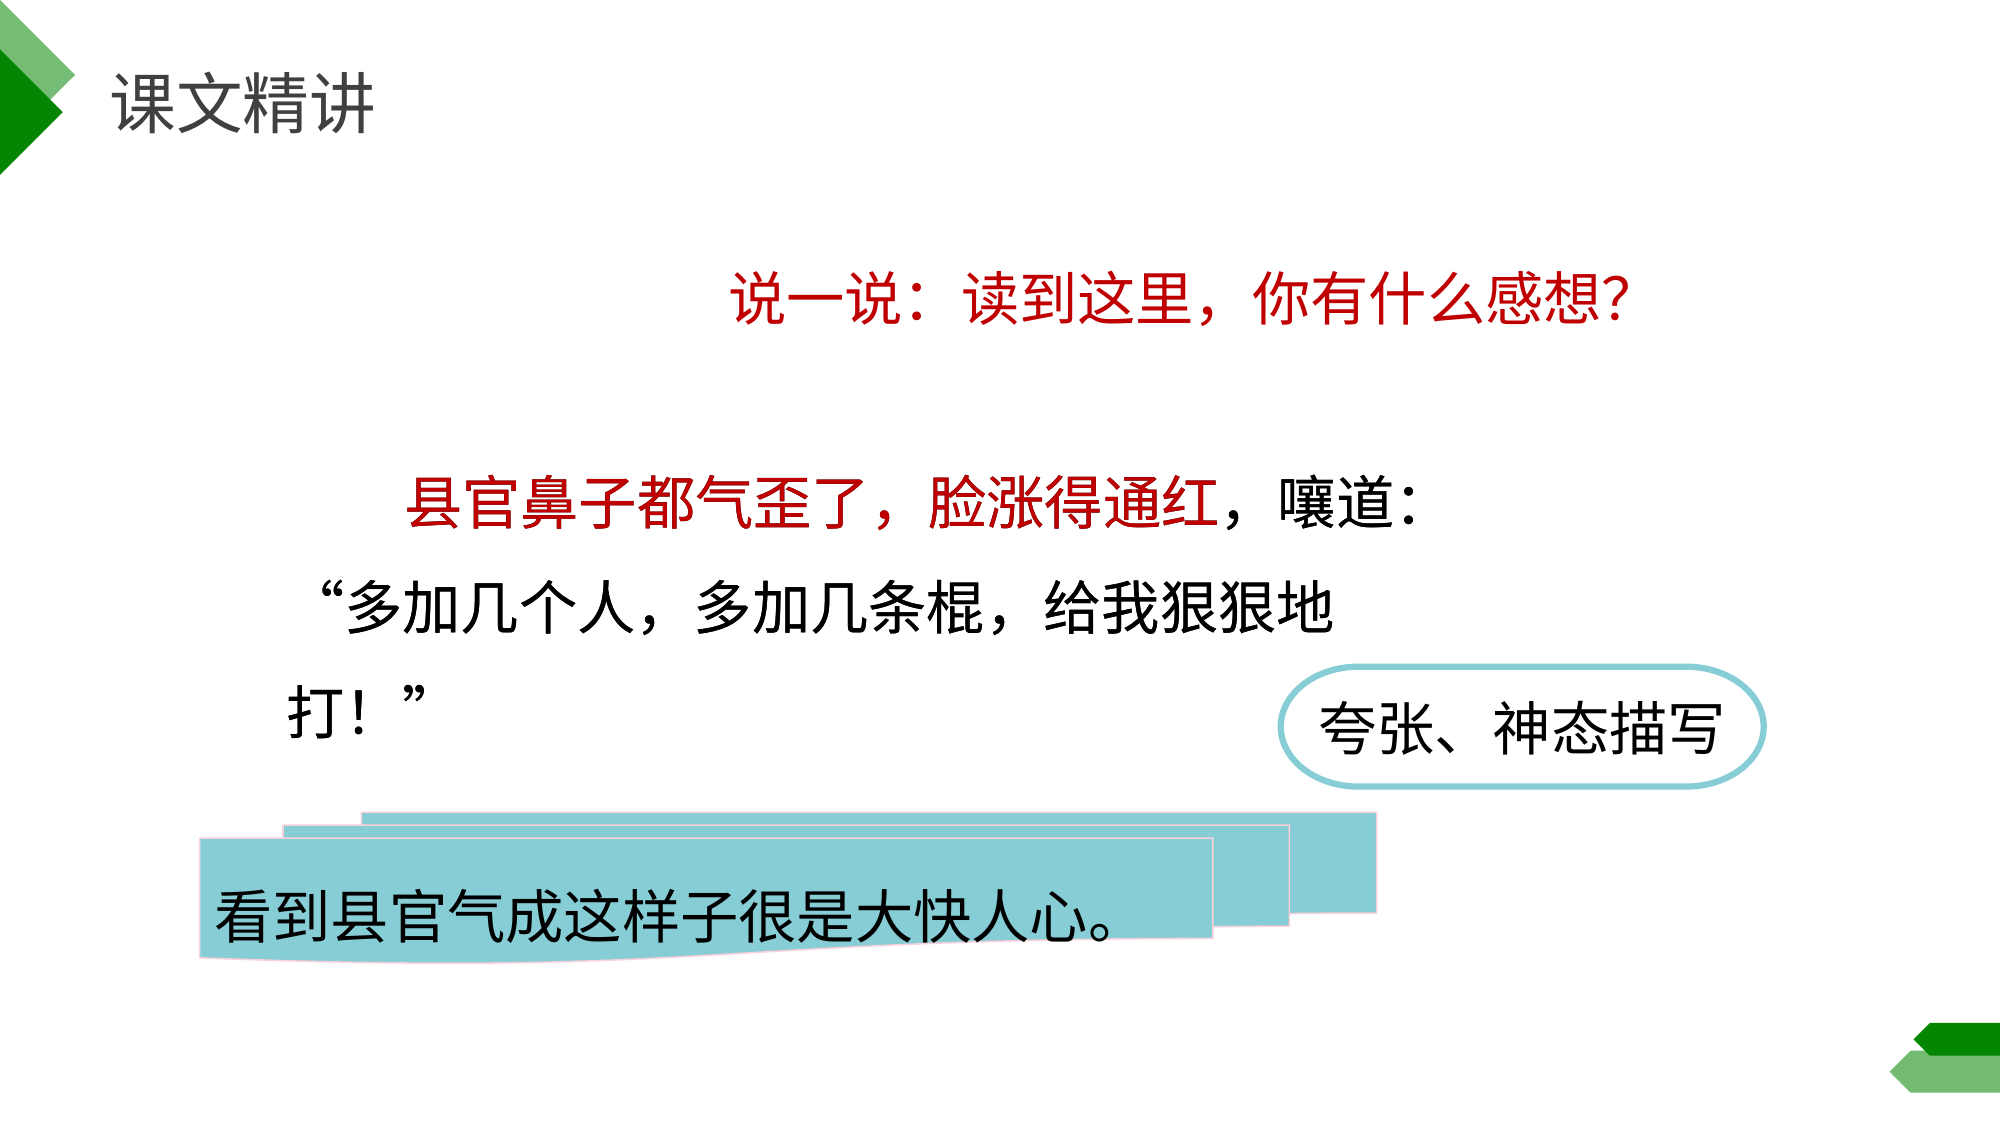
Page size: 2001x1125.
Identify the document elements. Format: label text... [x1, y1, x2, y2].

text_box 看到县官气成这样子很是大快人心。 [199, 812, 1377, 964]
text_box 县官鼻子都气歪了，脸涨得通红，嚷道：“多加几个人，多加几条棍，给我狠狠地打！” [271, 423, 1505, 754]
text_box 课文精讲 [94, 54, 772, 150]
text_box 说一说：读到这里，你有什么感想？ [713, 254, 1676, 340]
text_box 夸张、神态描写 [1280, 666, 1764, 787]
